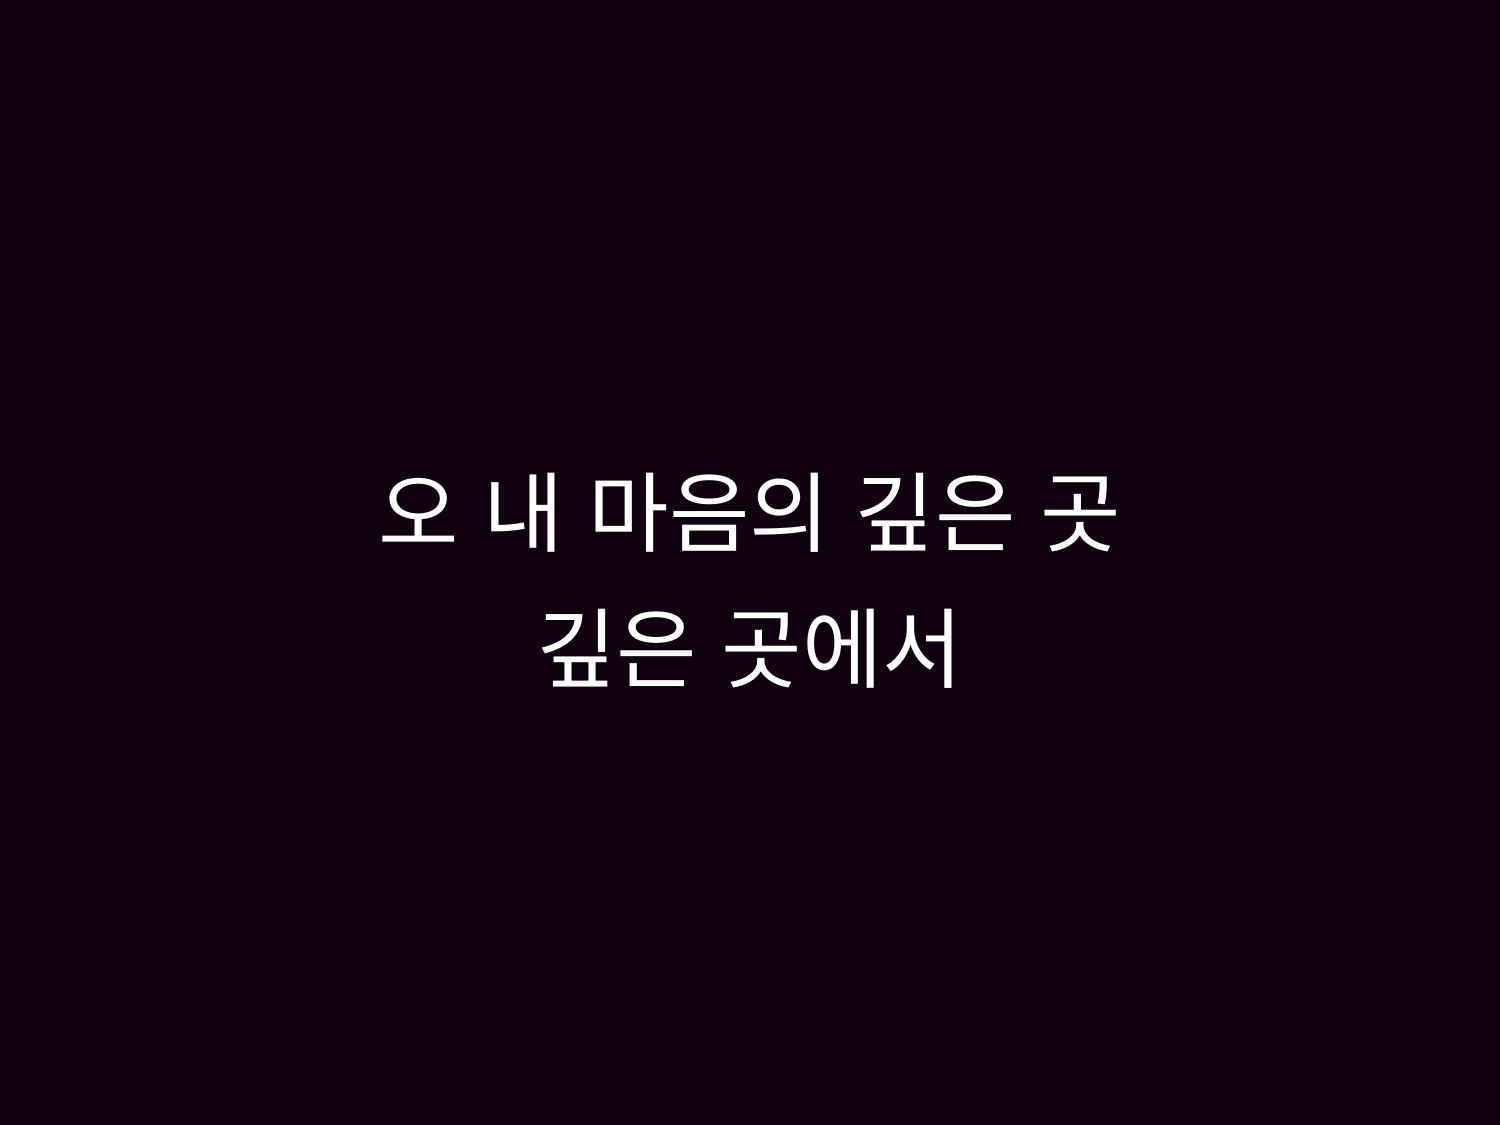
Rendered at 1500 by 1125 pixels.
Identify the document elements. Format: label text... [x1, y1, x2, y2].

title 오 내 마음의 깊은 곳 깊은 곳에서 [0, 0, 1500, 1125]
